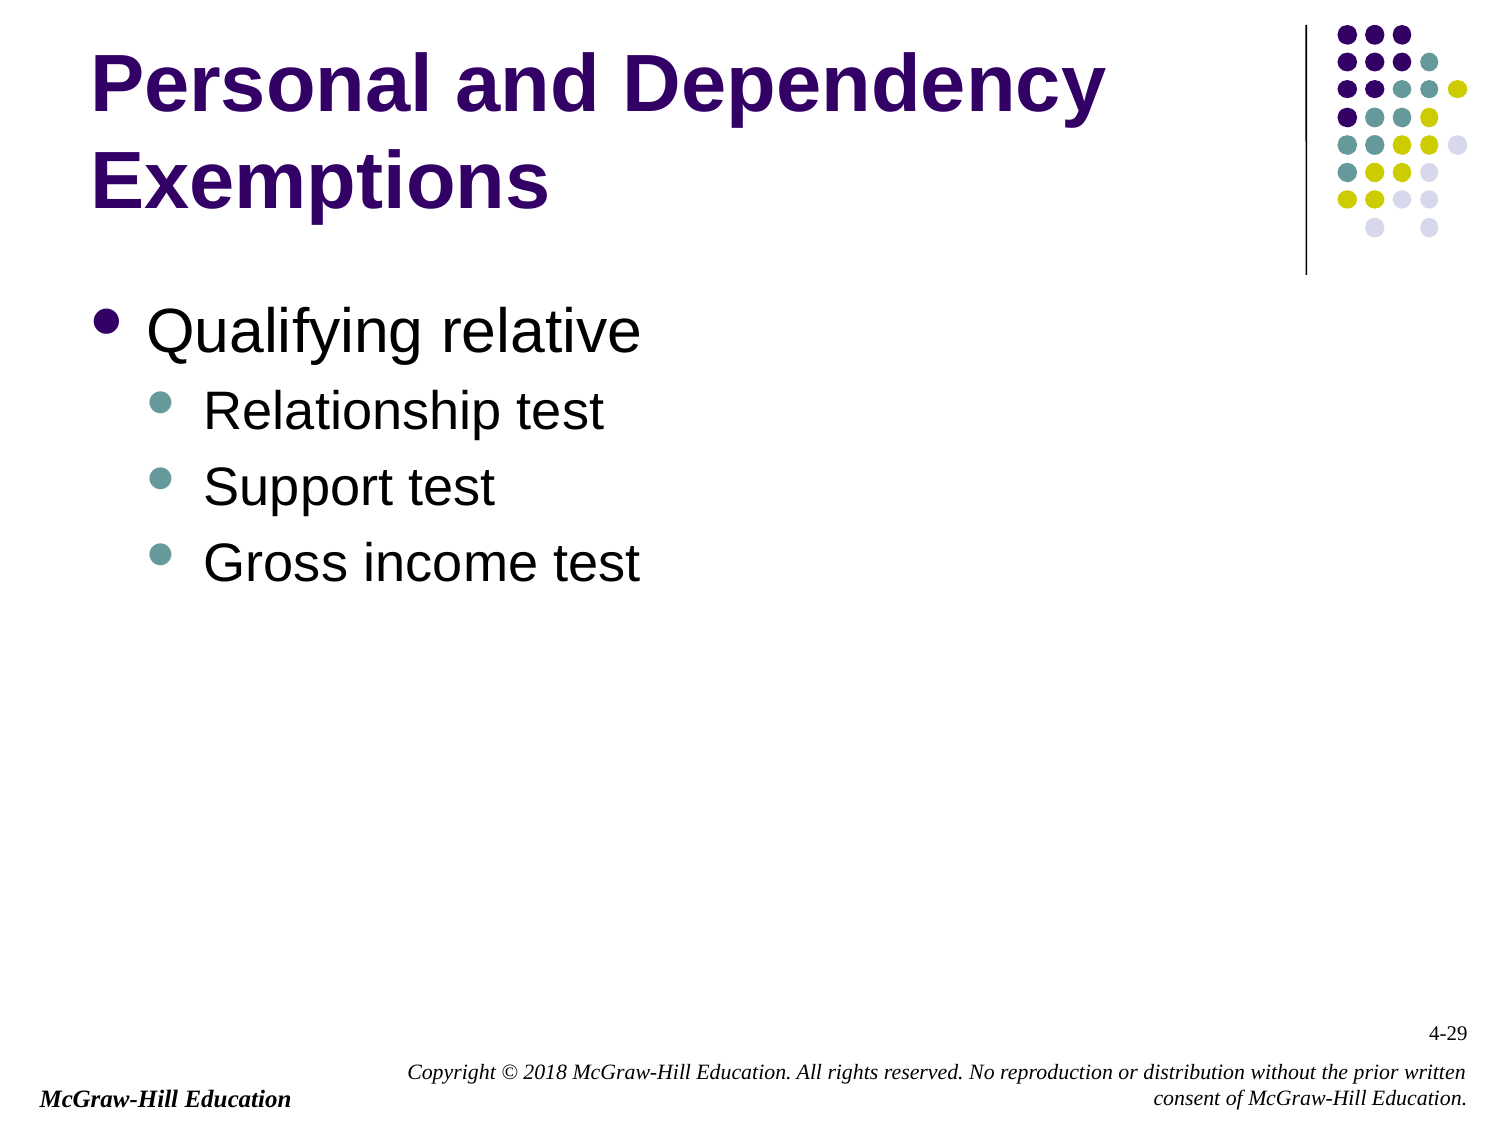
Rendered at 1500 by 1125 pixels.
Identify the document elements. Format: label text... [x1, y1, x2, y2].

list Qualifying relative Relationship test Support test Gross income test [75, 282, 1425, 1006]
title Personal and Dependency Exemptions [75, 20, 1313, 233]
